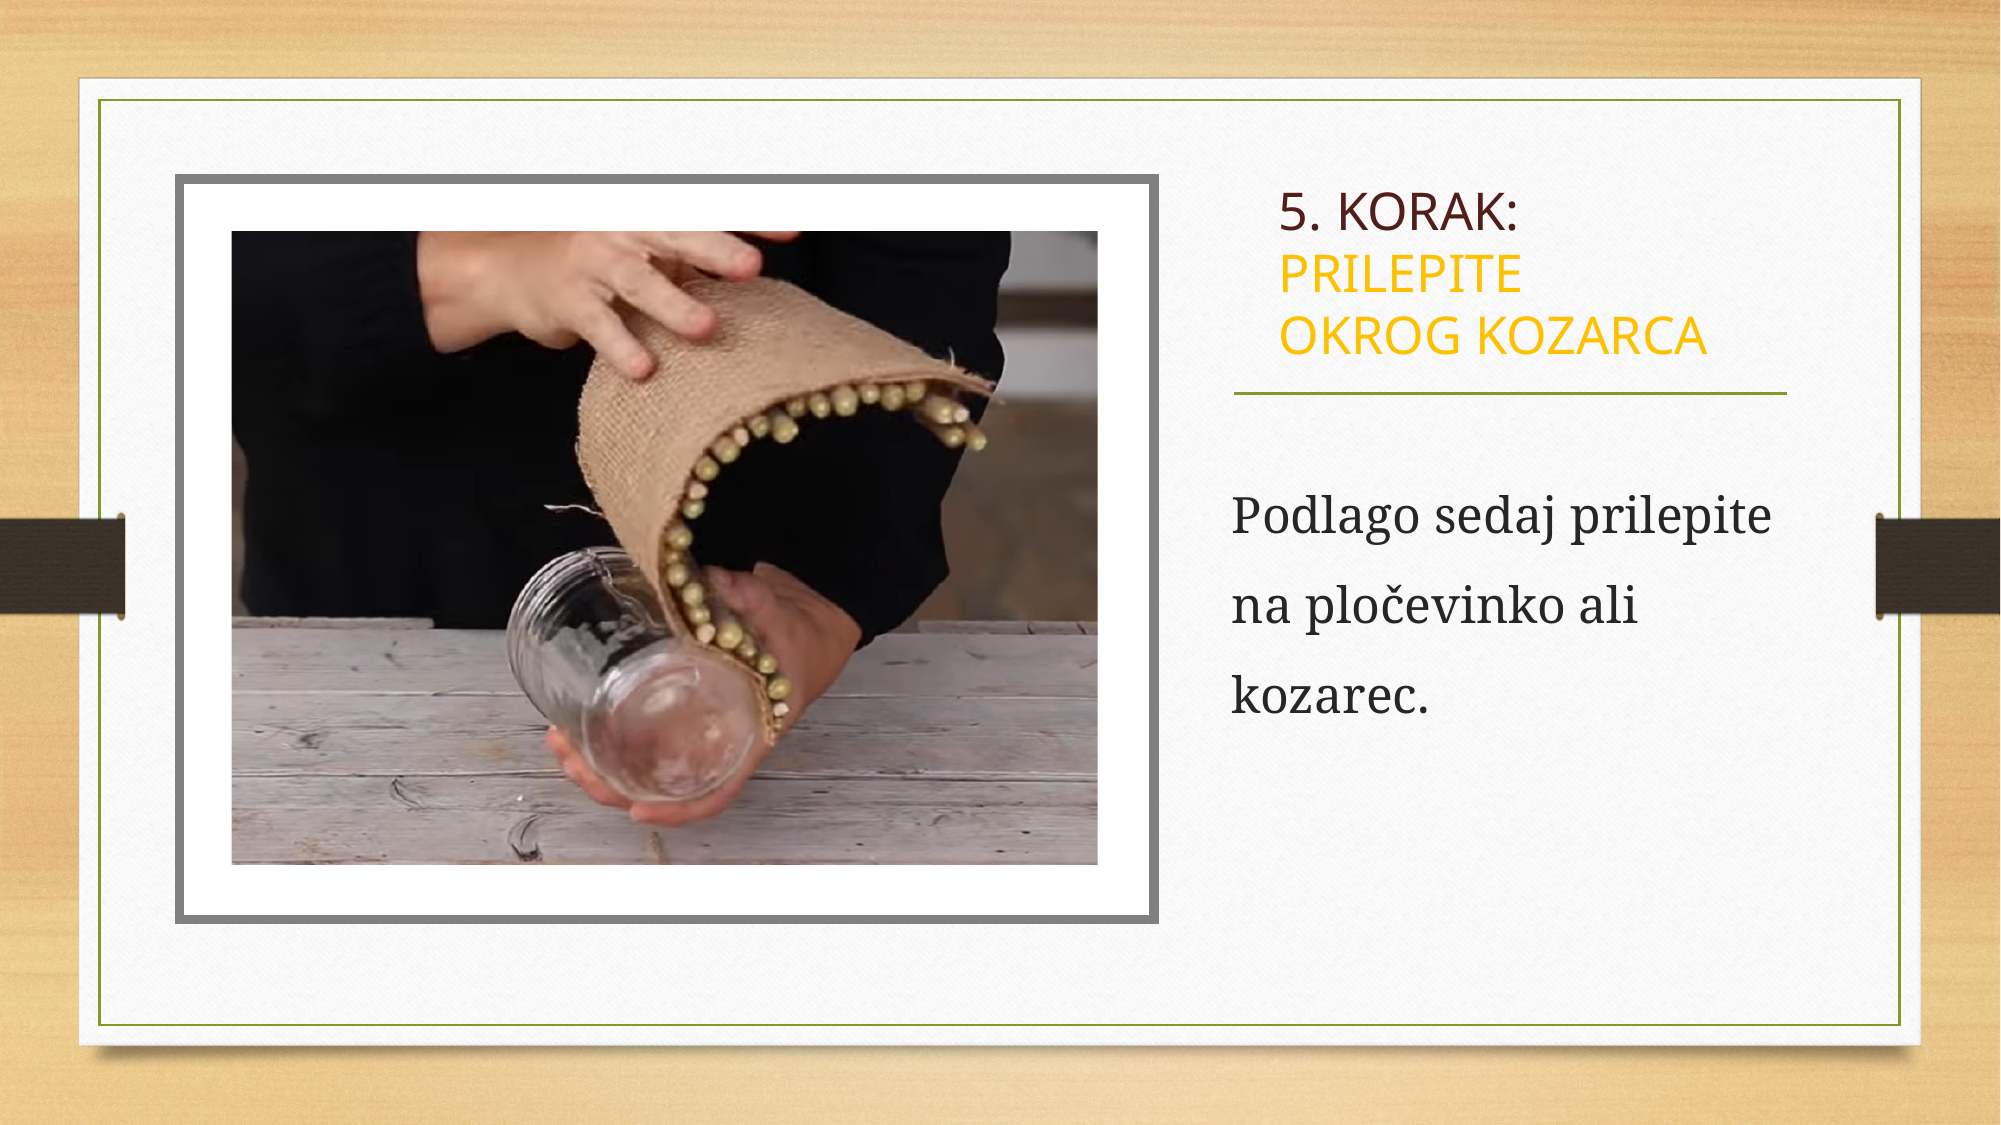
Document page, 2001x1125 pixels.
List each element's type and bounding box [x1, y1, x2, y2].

picture [231, 231, 1098, 865]
text_box [0, 0, 2000, 1125]
